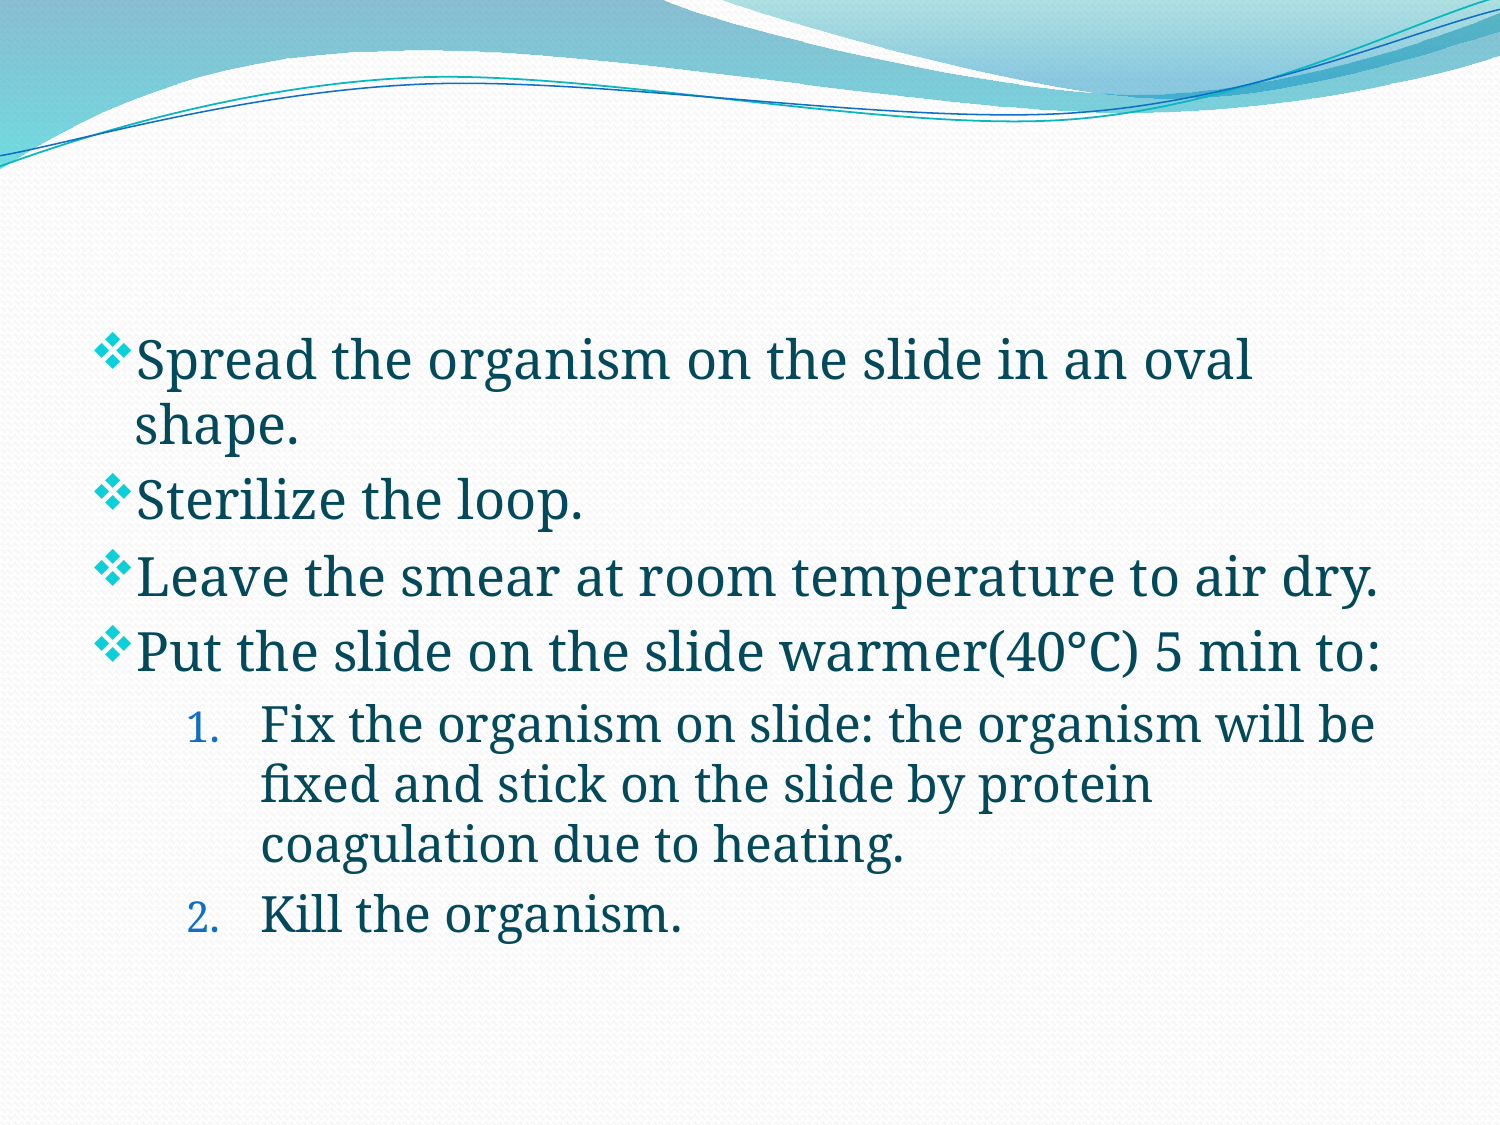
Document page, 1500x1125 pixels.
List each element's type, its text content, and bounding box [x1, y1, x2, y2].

list Spread the organism on the slide in an oval shape. Sterilize the loop. Leave the smear at room temperature to air dry. Put the slide on the slide warmer(40°C) 5 min to: Fix the organism on slide: the organism will be fixed and stick on the slide by protein coagulation due to heating. Kill the organism. [75, 317, 1425, 1038]
title [75, 115, 1425, 303]
